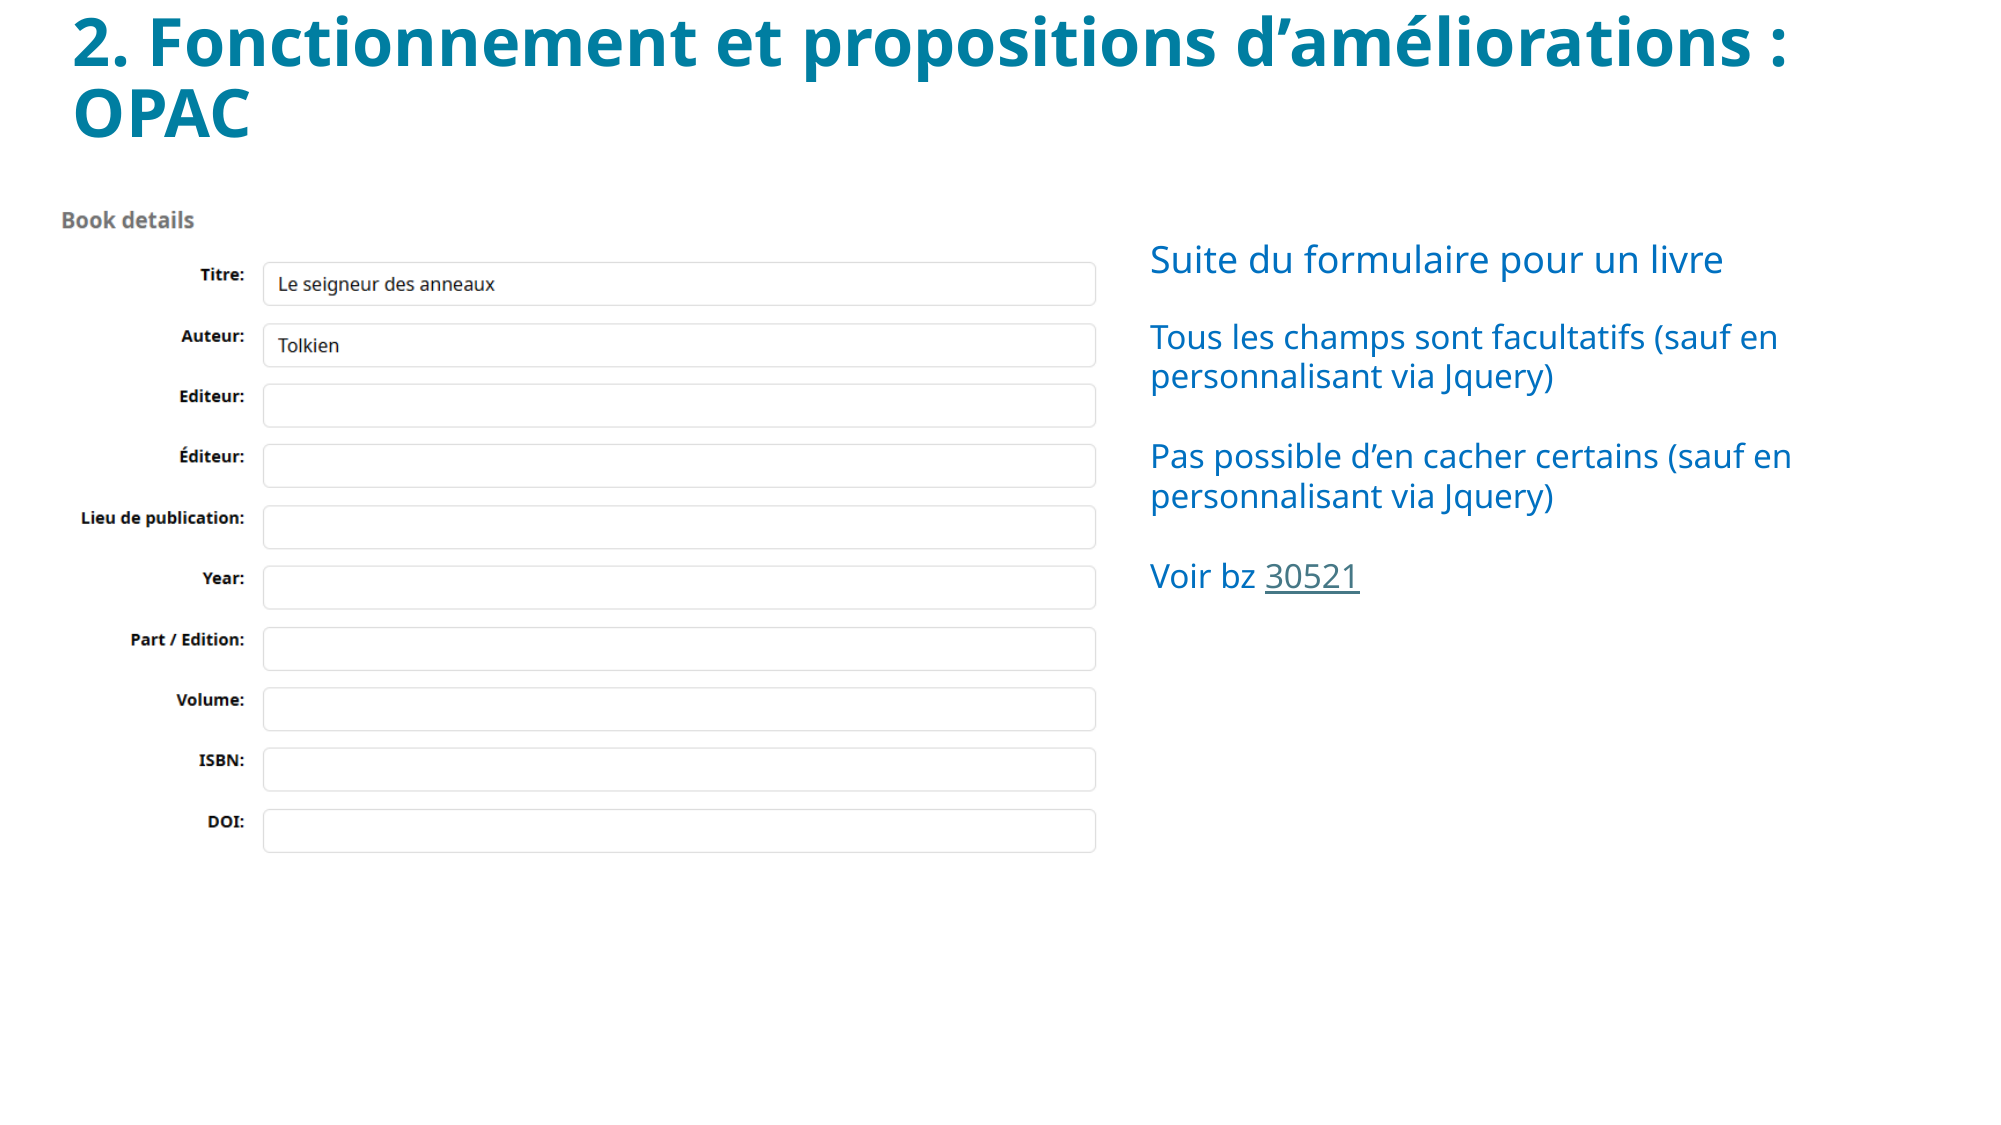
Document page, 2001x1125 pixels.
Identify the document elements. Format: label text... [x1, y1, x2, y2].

text_box Suite du formulaire pour un livre Tous les champs sont facultatifs (sauf en personnalisant via Jquery) Pas possible d’en cacher certains (sauf en personnalisant via Jquery) Voir bz 30521 [1135, 228, 2000, 753]
picture [57, 182, 1125, 860]
title 2. Fonctionnement et propositions d’améliorations : OPAC [57, 34, 1954, 127]
